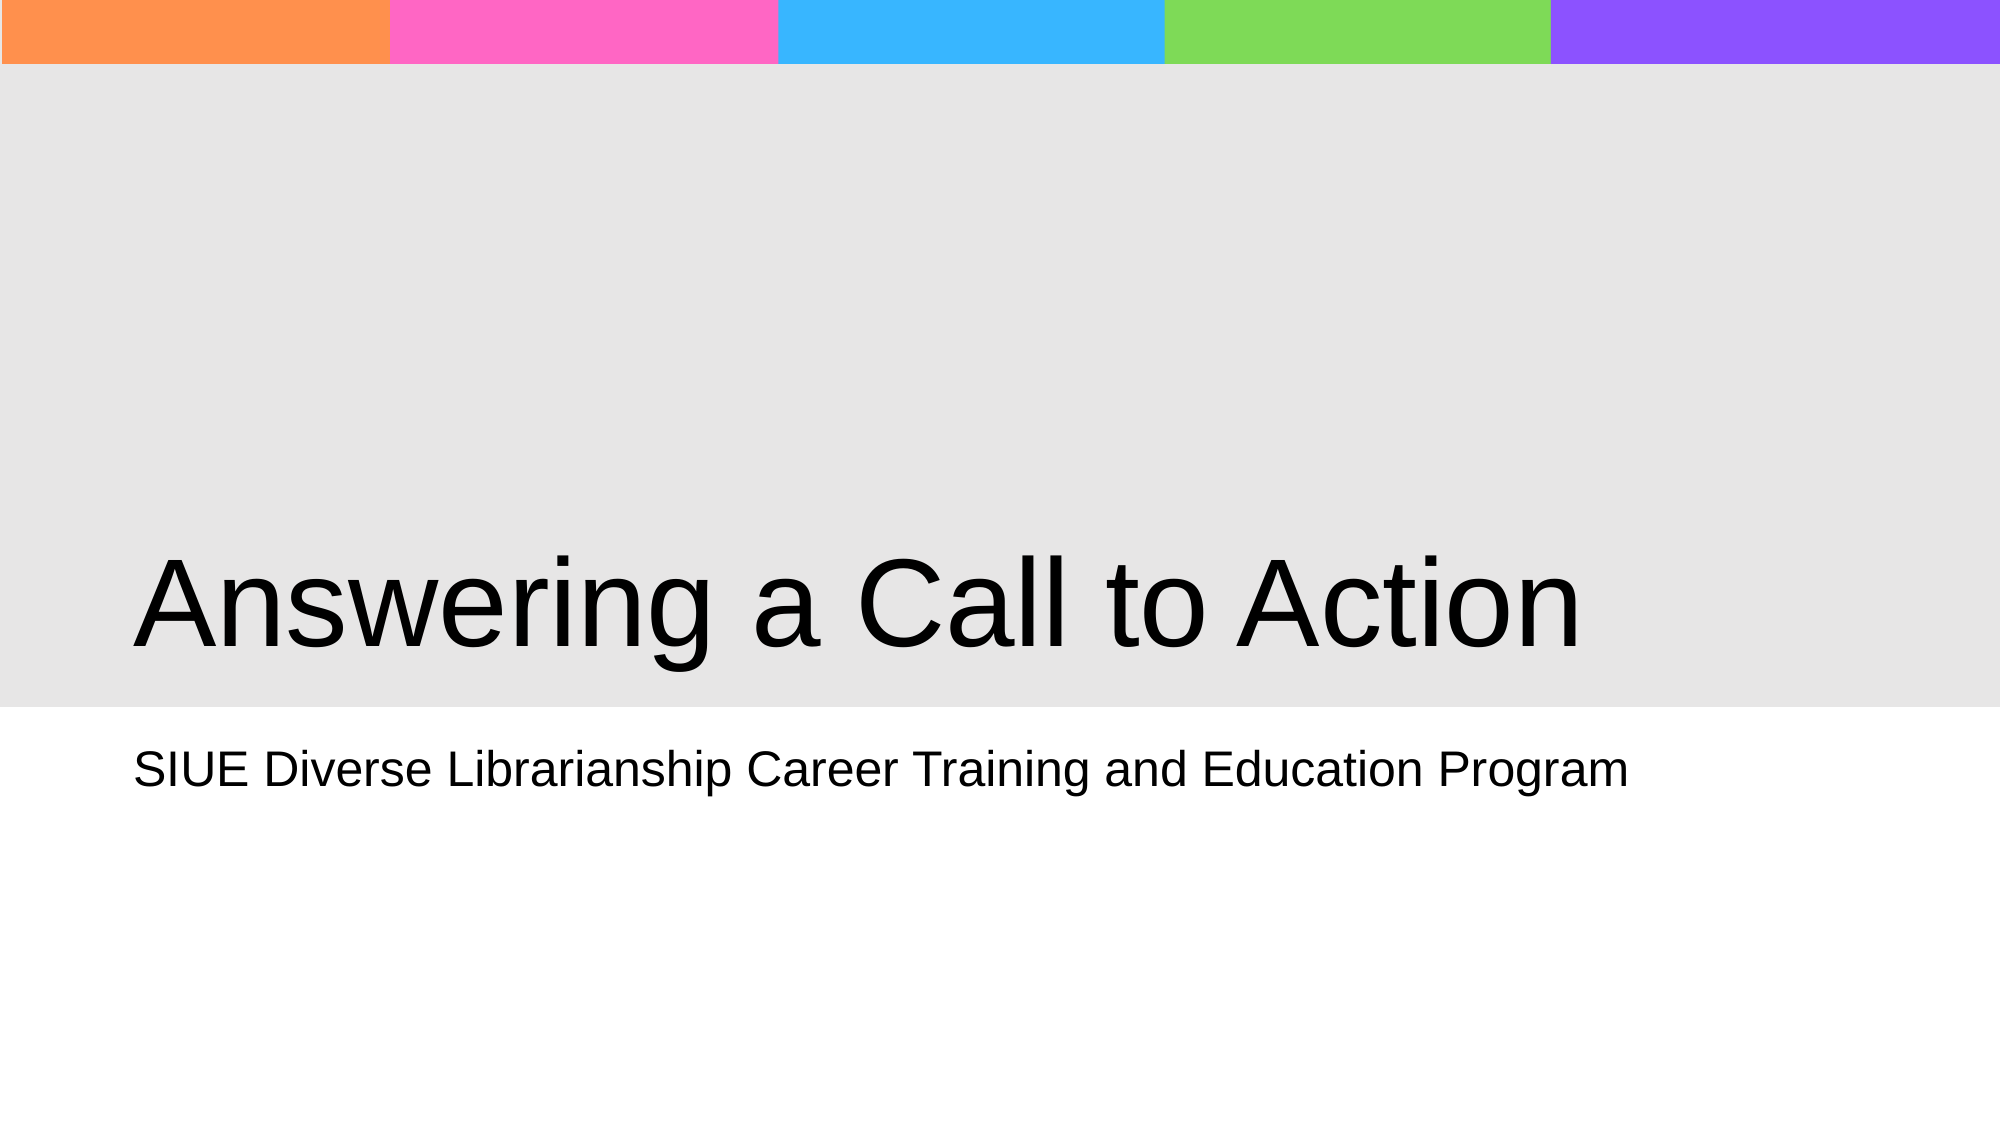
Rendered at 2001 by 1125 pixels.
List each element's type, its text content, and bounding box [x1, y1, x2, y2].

text_box [1164, 0, 1550, 65]
text_box [0, 0, 2000, 708]
text_box [777, 0, 1164, 65]
text_box [1, 0, 389, 65]
text_box [389, 0, 777, 65]
subtitle SIUE Diverse Librarianship Career Training and Education Program [118, 735, 1739, 904]
title Answering a Call to Action [118, 289, 1619, 682]
text_box [1550, 0, 2000, 65]
